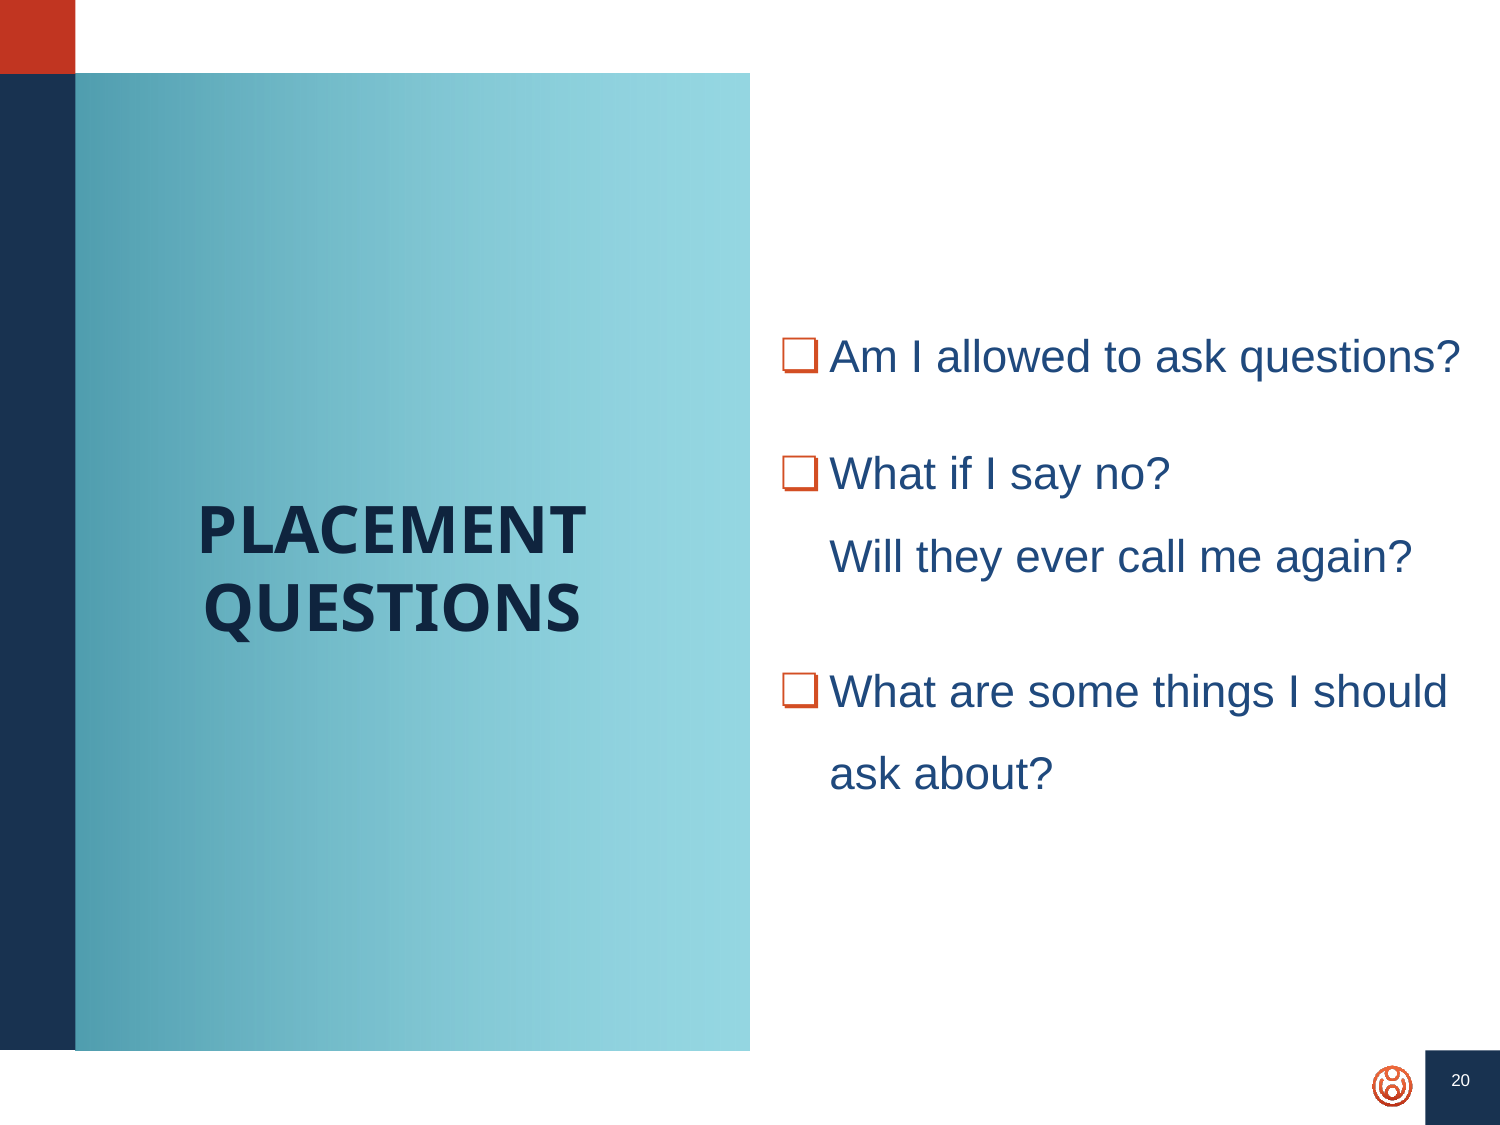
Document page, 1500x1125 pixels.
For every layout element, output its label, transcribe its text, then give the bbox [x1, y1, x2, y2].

slide_number ‹#› [1434, 1059, 1488, 1100]
text_box Am I allowed to ask questions? What if I say no? Will they ever call me again? What are some things I should ask about? [692, 291, 1500, 889]
picture [75, 73, 750, 1051]
title PLACEMENT QUESTIONS [134, 291, 650, 841]
picture [1371, 1065, 1413, 1107]
